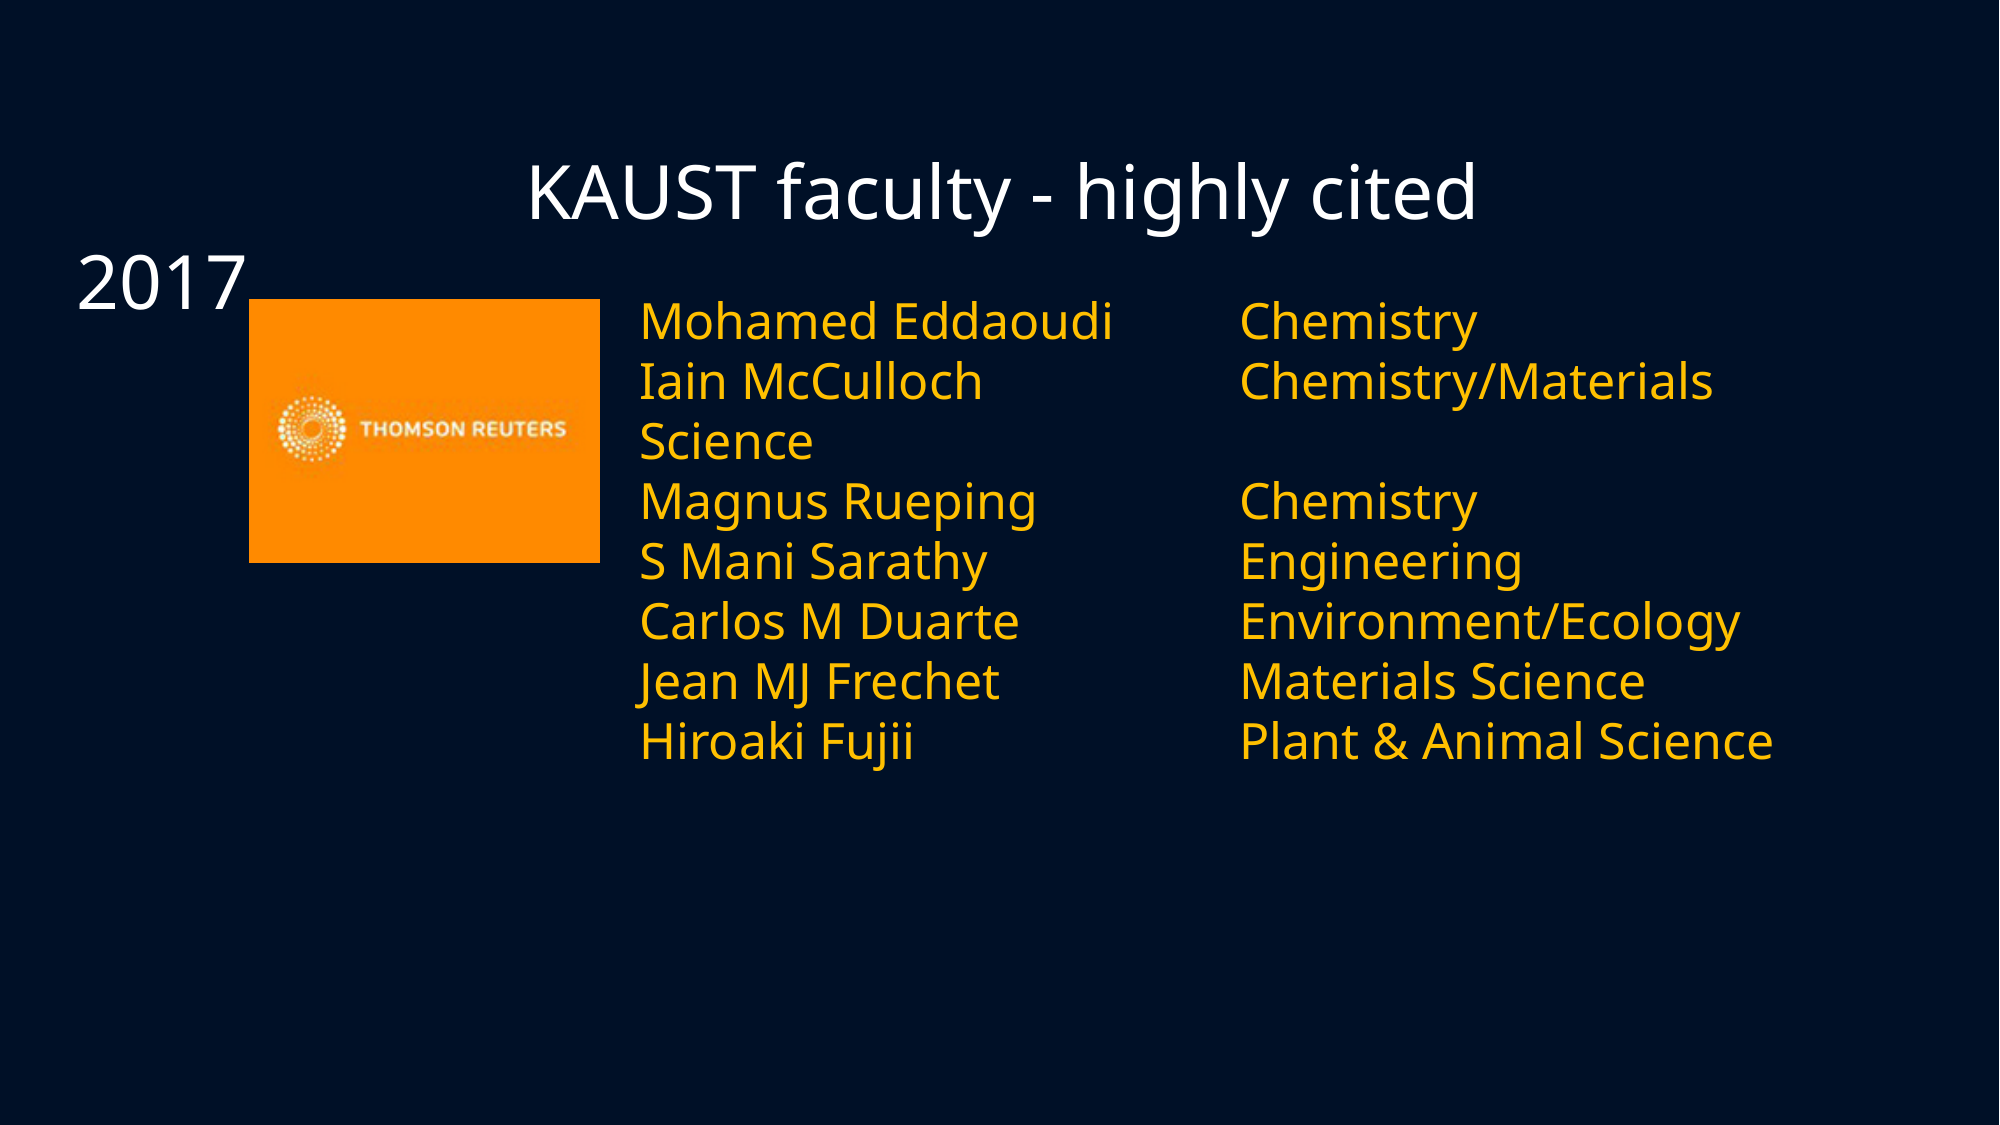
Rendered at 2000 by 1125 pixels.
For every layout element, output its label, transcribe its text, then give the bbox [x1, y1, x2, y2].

picture [249, 299, 600, 563]
text_box KAUST faculty - highly cited 2017 [62, 137, 1600, 333]
text_box Mohamed Eddaoudi Chemistry Iain McCulloch Chemistry/Materials Science Magnus Rueping Chemistry S Mani Sarathy Engineering Carlos M Duarte Environment/Ecology Jean MJ Frechet Materials Science Hiroaki Fujii Plant & Animal Science [624, 162, 1913, 823]
